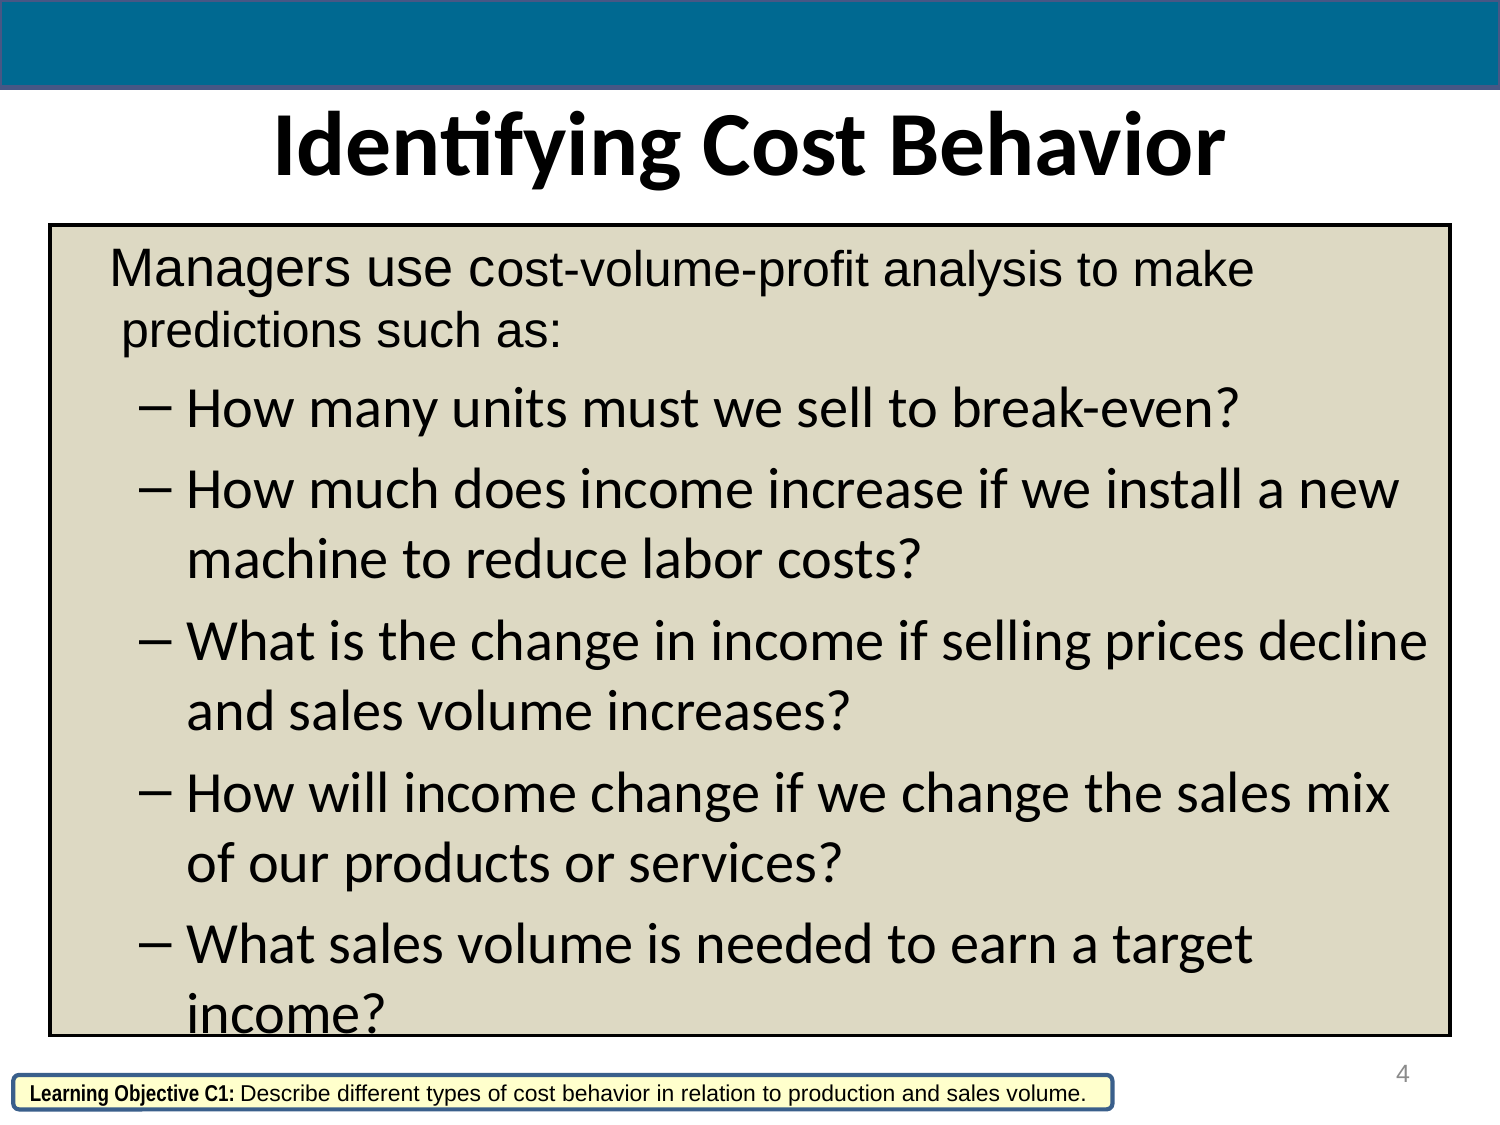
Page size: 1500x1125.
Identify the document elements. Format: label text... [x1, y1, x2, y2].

text_box Learning Objective C1: Describe different types of cost behavior in relation to production and sales volume. [13, 1074, 1113, 1110]
title Identifying Cost Behavior [74, 88, 1426, 224]
slide_number 4 [1074, 1042, 1425, 1103]
list Managers use cost-volume-profit analysis to make predictions such as: How many units must we sell to break-even? How much does income increase if we install a new machine to reduce labor costs? What is the change in income if selling prices decline and sales volume increases? How will income change if we change the sales mix of our products or services? What sales volume is needed to earn a target income? [49, 224, 1451, 1037]
text_box [0, 0, 1500, 88]
